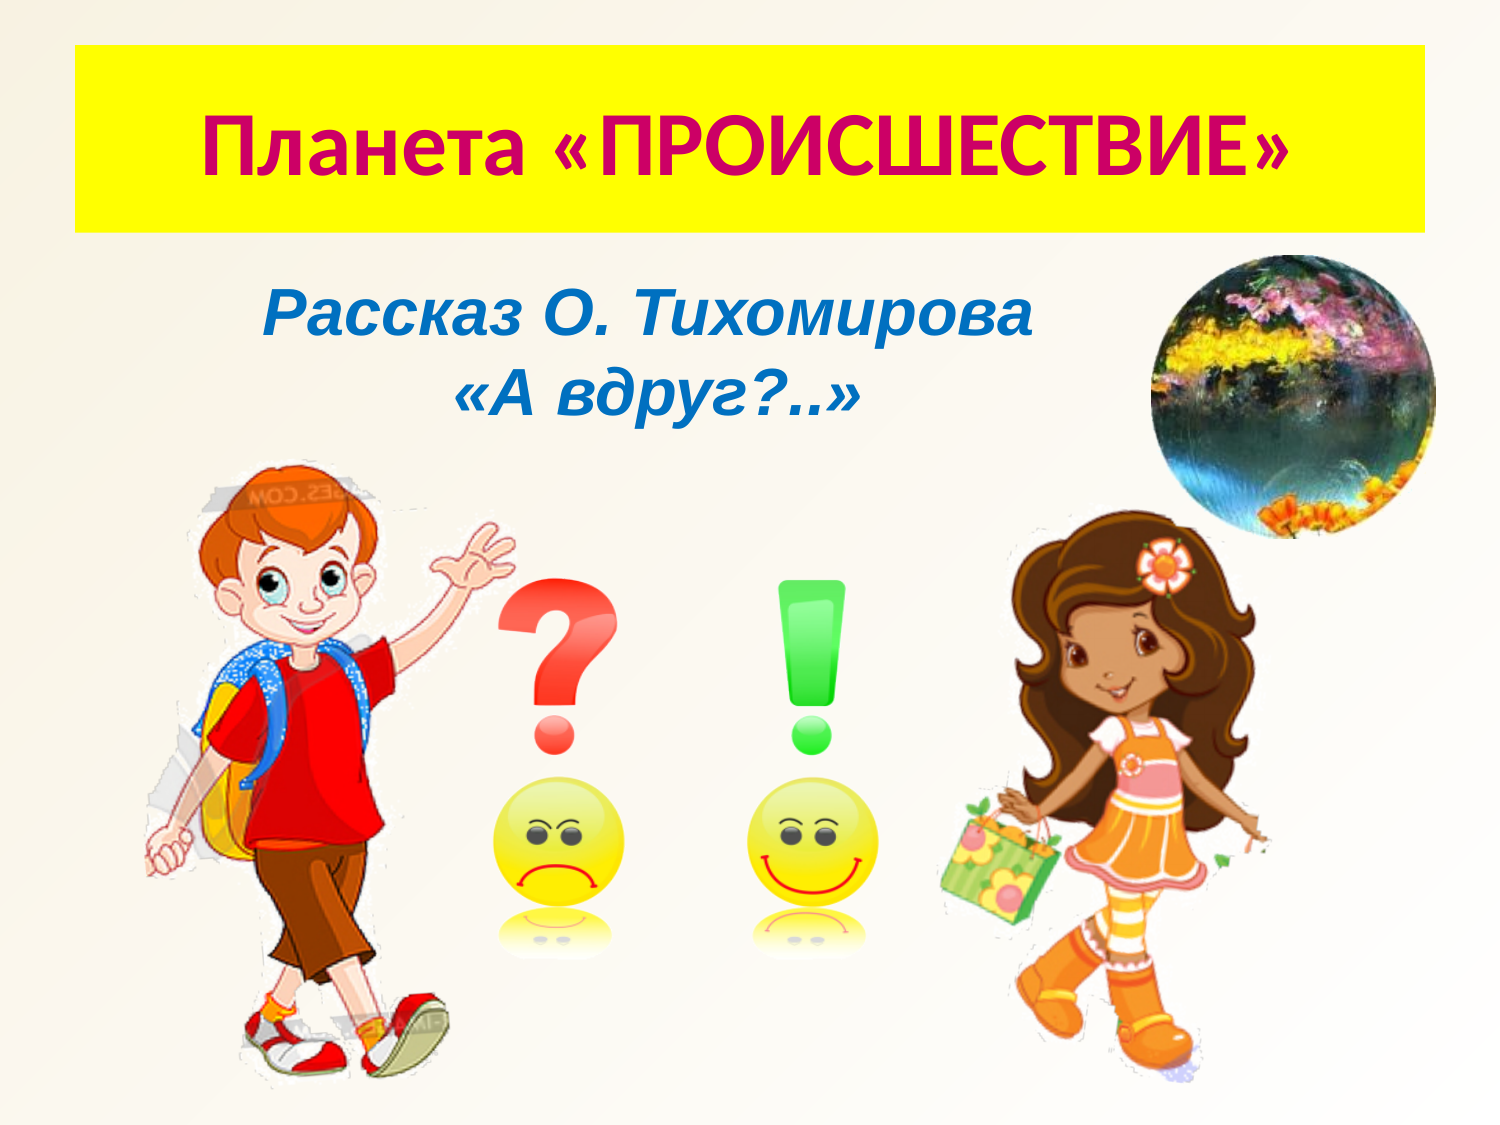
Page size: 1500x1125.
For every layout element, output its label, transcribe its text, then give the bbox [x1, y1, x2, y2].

picture [913, 490, 1313, 1090]
picture [114, 438, 911, 1107]
title Планета «ПРОИСШЕСТВИЕ» [75, 45, 1425, 233]
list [1151, 255, 1437, 539]
text_box Рассказ О. Тихомирова «А вдруг?..» [203, 261, 1113, 437]
